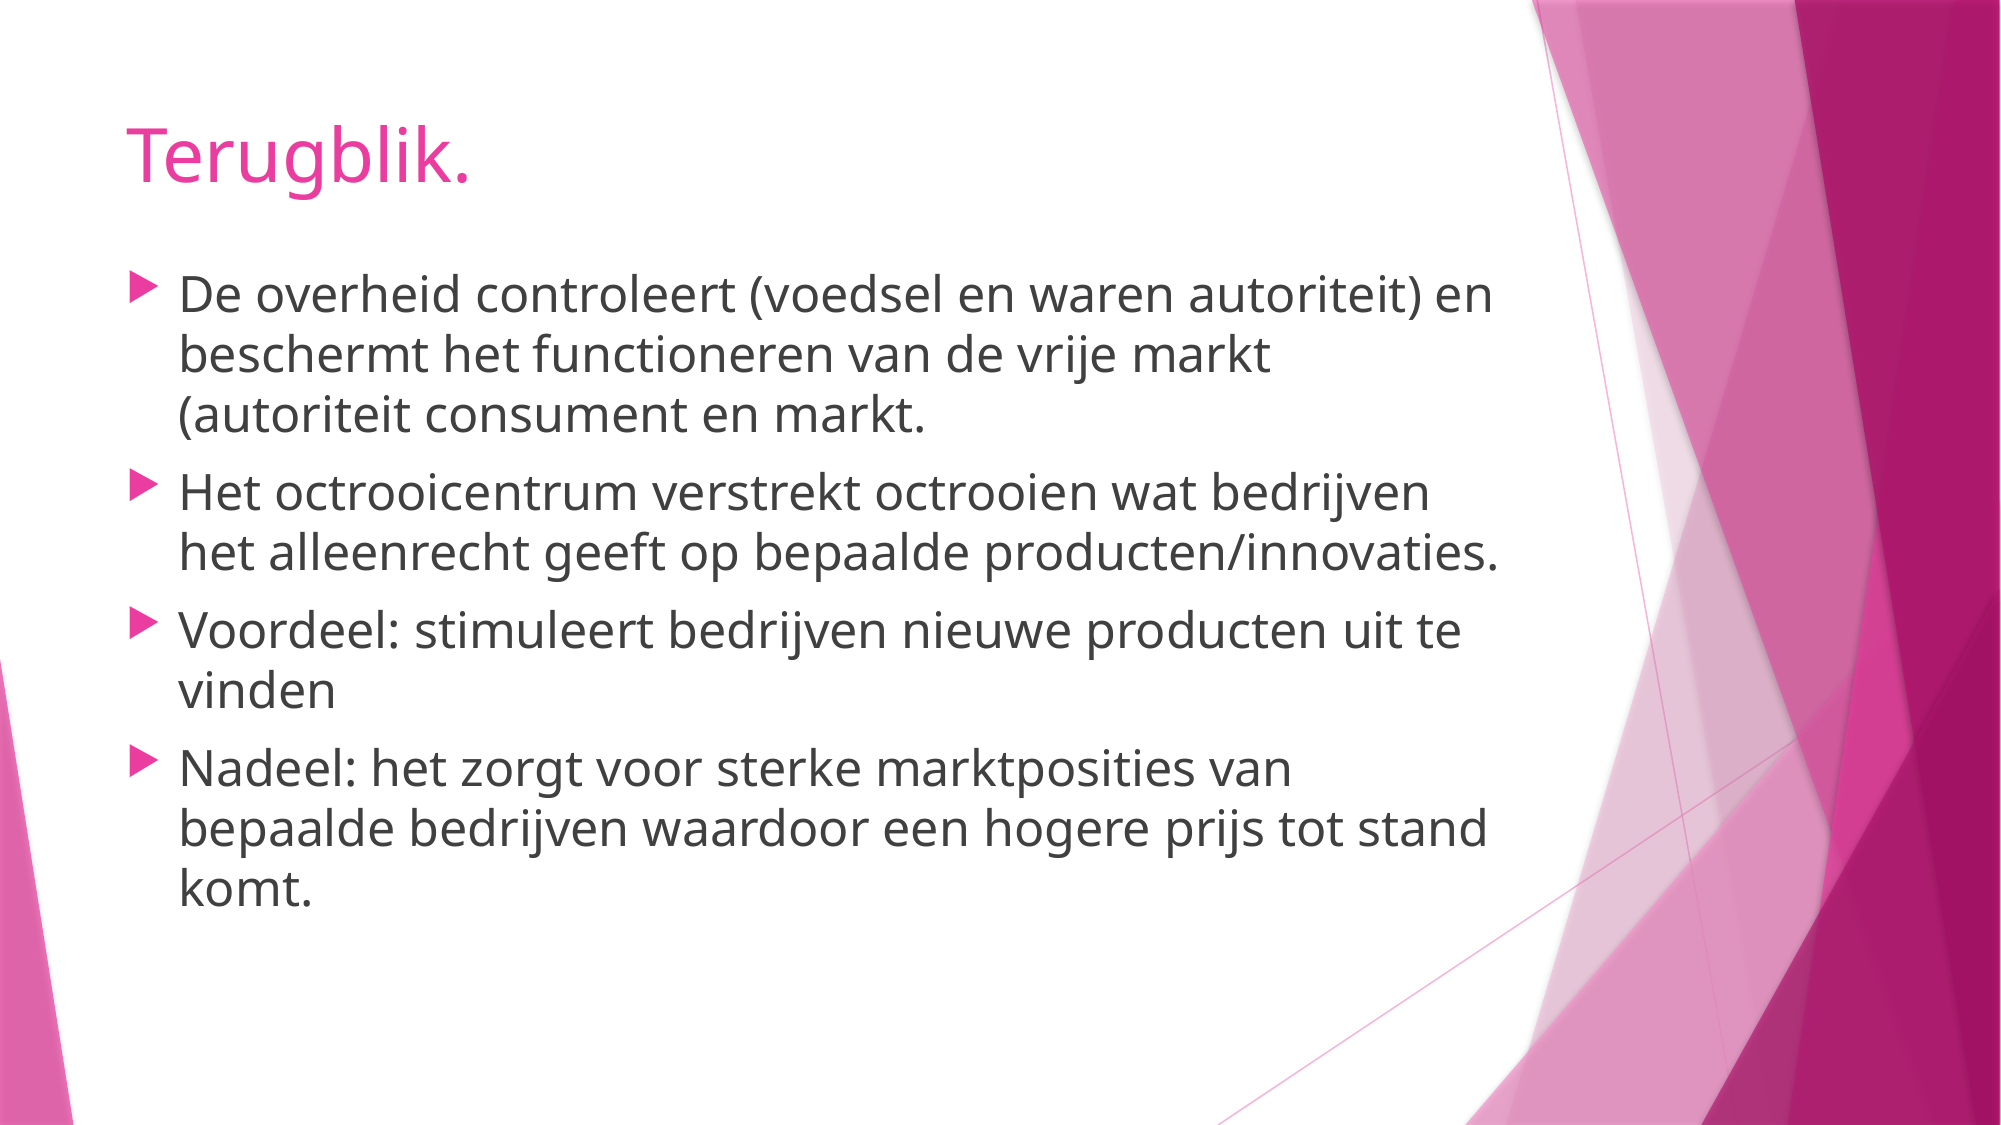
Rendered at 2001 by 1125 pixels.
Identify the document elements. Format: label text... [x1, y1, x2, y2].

title Terugblik. [111, 99, 1522, 254]
list De overheid controleert (voedsel en waren autoriteit) en beschermt het functioneren van de vrije markt (autoriteit consument en markt. Het octrooicentrum verstrekt octrooien wat bedrijven het alleenrecht geeft op bepaalde producten/innovaties. Voordeel: stimuleert bedrijven nieuwe producten uit te vinden Nadeel: het zorgt voor sterke marktposities van bepaalde bedrijven waardoor een hogere prijs tot stand komt. [111, 254, 1522, 992]
